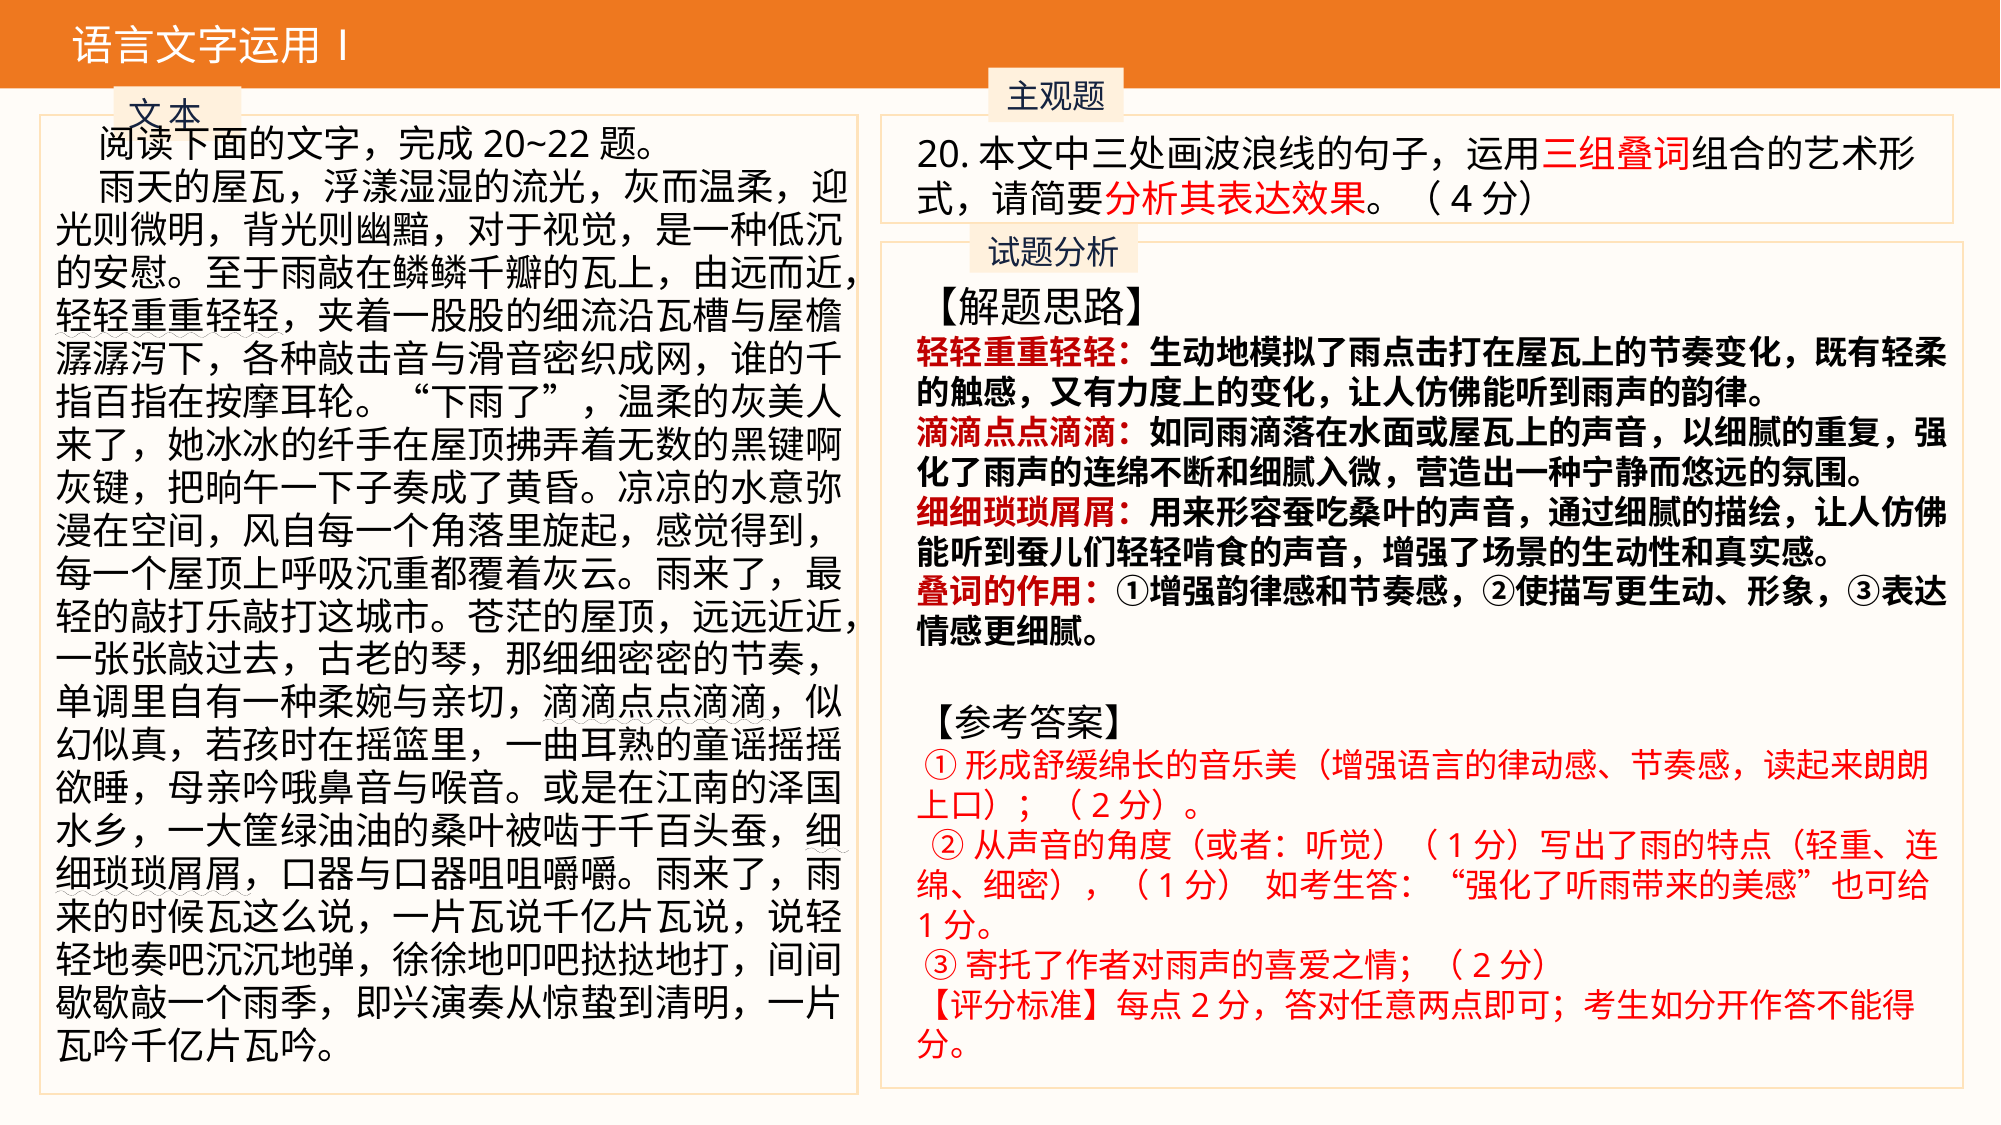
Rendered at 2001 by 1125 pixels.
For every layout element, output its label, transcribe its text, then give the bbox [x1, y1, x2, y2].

text_box 阅读下面的文字，完成20~22题。 雨天的屋瓦，浮漾湿湿的流光，灰而温柔，迎光则微明，背光则幽黯，对于视觉，是一种低沉的安慰。至于雨敲在鳞鳞千瓣的瓦上，由远而近，轻轻重重轻轻，夹着一股股的细流沿瓦槽与屋檐潺潺泻下，各种敲击音与滑音密织成网，谁的千指百指在按摩耳轮。“下雨了”，温柔的灰美人来了，她冰冰的纤手在屋顶拂弄着无数的黑键啊灰键，把晌午一下子奏成了黄昏。凉凉的水意弥漫在空间，风自每一个角落里旋起，感觉得到，每一个屋顶上呼吸沉重都覆着灰云。雨来了，最轻的敲打乐敲打这城市。苍茫的屋顶，远远近近，一张张敲过去，古老的琴，那细细密密的节奏，单调里自有一种柔婉与亲切，滴滴点点滴滴，似幻似真，若孩时在摇篮里，一曲耳熟的童谣摇摇欲睡，母亲吟哦鼻音与喉音。或是在江南的泽国水乡，一大筐绿油油的桑叶被啮于千百头蚕，细细琐琐屑屑，口器与口器咀咀嚼嚼。雨来了，雨来的时候瓦这么说，一片瓦说千亿片瓦说，说轻轻地奏吧沉沉地弹，徐徐地叩吧挞挞地打，间间歇歇敲一个雨季，即兴演奏从惊蛰到清明，一片瓦吟千亿片瓦吟。 [40, 114, 881, 1075]
text_box 【参考答案】 ①形成舒缓绵长的音乐美（增强语言的律动感、节奏感，读起来朗朗上口）；（2分）。 ②从声音的角度（或者：听觉）（1分）写出了雨的特点（轻重、连绵、细密），（1分） 如考生答：“强化了听雨带来的美感”也可给1分。 ③寄托了作者对雨声的喜爱之情；（2分） 【评分标准】每点2分，答对任意两点即可；考生如分开作答不能得分。 [902, 691, 1964, 1071]
text_box 20.本文中三处画波浪线的句子，运用三组叠词组合的艺术形式，请简要分析其表达效果。（4分） [902, 122, 1963, 214]
text_box [0, 0, 2000, 89]
text_box 主观题 [988, 67, 1124, 122]
text_box [881, 114, 1954, 224]
text_box 试题分析 [969, 223, 1138, 273]
text_box [39, 114, 859, 1095]
text_box 【解题思路】 轻轻重重轻轻：生动地模拟了雨点击打在屋瓦上的节奏变化，既有轻柔的触感，又有力度上的变化，让人仿佛能听到雨声的韵律。 滴滴点点滴滴：如同雨滴落在水面或屋瓦上的声音，以细腻的重复，强化了雨声的连绵不断和细腻入微，营造出一种宁静而悠远的氛围。 细细琐琐屑屑：用来形容蚕吃桑叶的声音，通过细腻的描绘，让人仿佛能听到蚕儿们轻轻啃食的声音，增强了场景的生动性和真实感。 叠词的作用：①增强韵律感和节奏感，②使描写更生动、形象，③表达情感更细腻。 [902, 273, 1972, 660]
text_box 语言文字运用Ⅰ [57, 11, 409, 76]
text_box 文 本 [113, 86, 242, 114]
text_box [880, 241, 1964, 1089]
